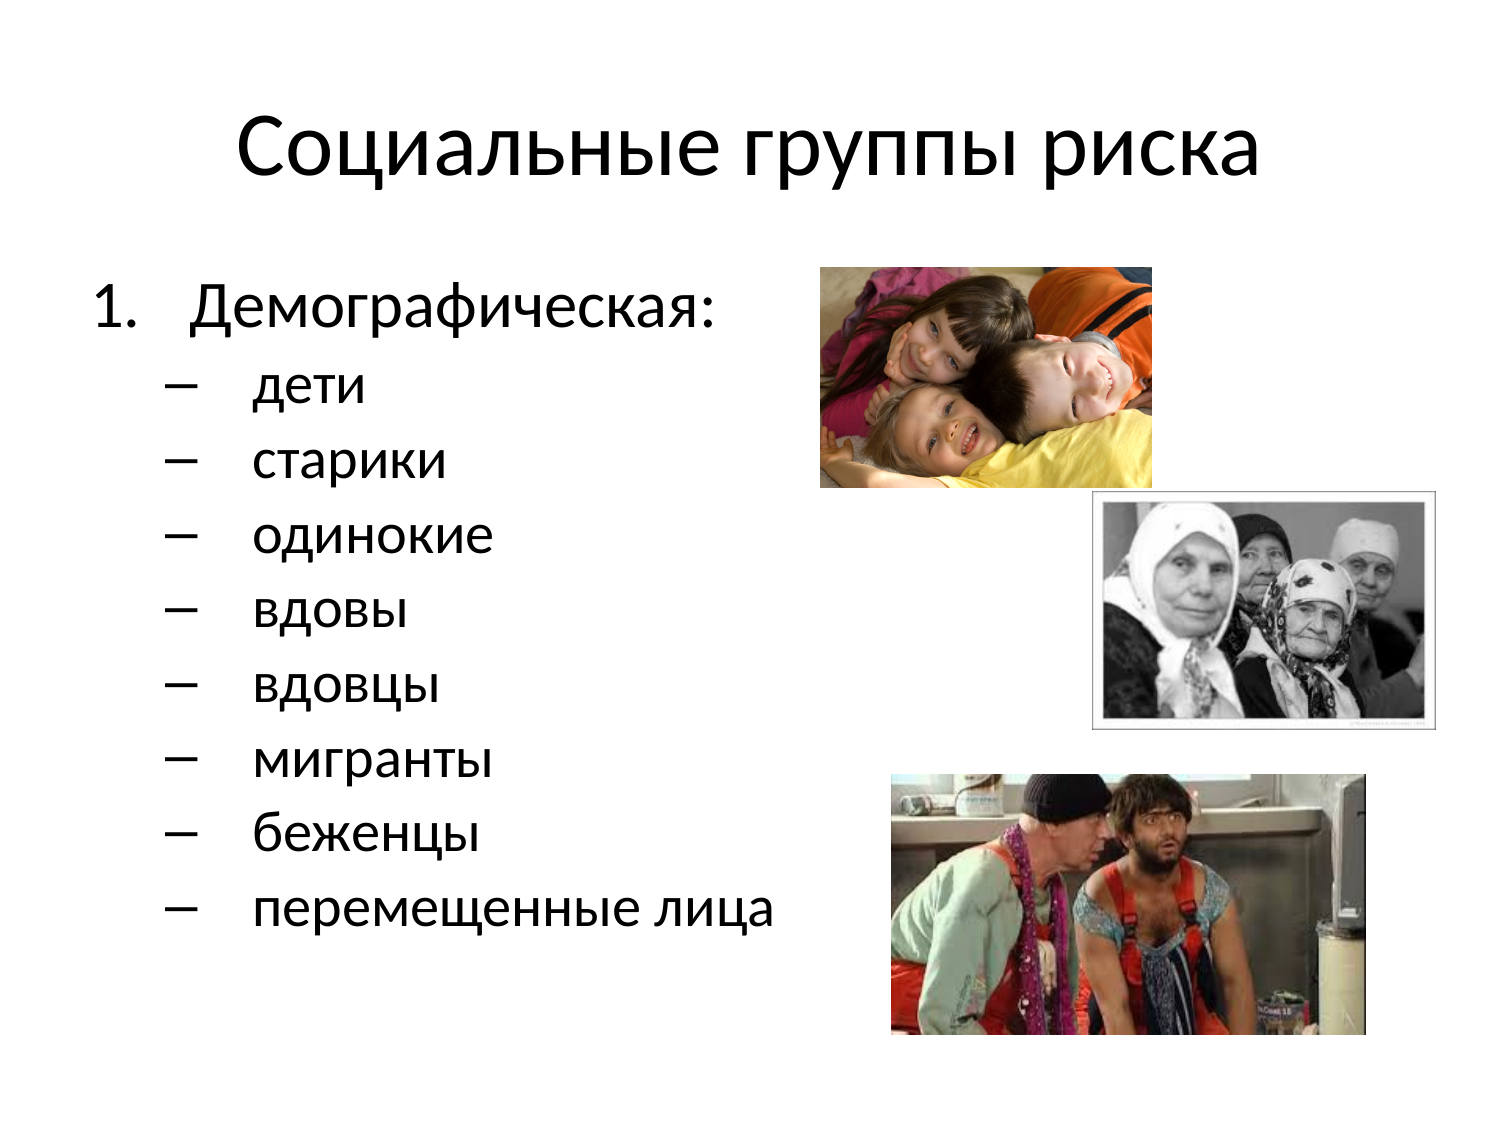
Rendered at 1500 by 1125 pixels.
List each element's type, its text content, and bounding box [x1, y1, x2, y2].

list Демографическая: дети старики одинокие вдовы вдовцы мигранты беженцы перемещенные лица [75, 262, 1425, 1005]
picture [820, 266, 1152, 488]
title Социальные группы риска [75, 45, 1425, 233]
picture [1092, 491, 1436, 730]
picture [891, 774, 1366, 1035]
